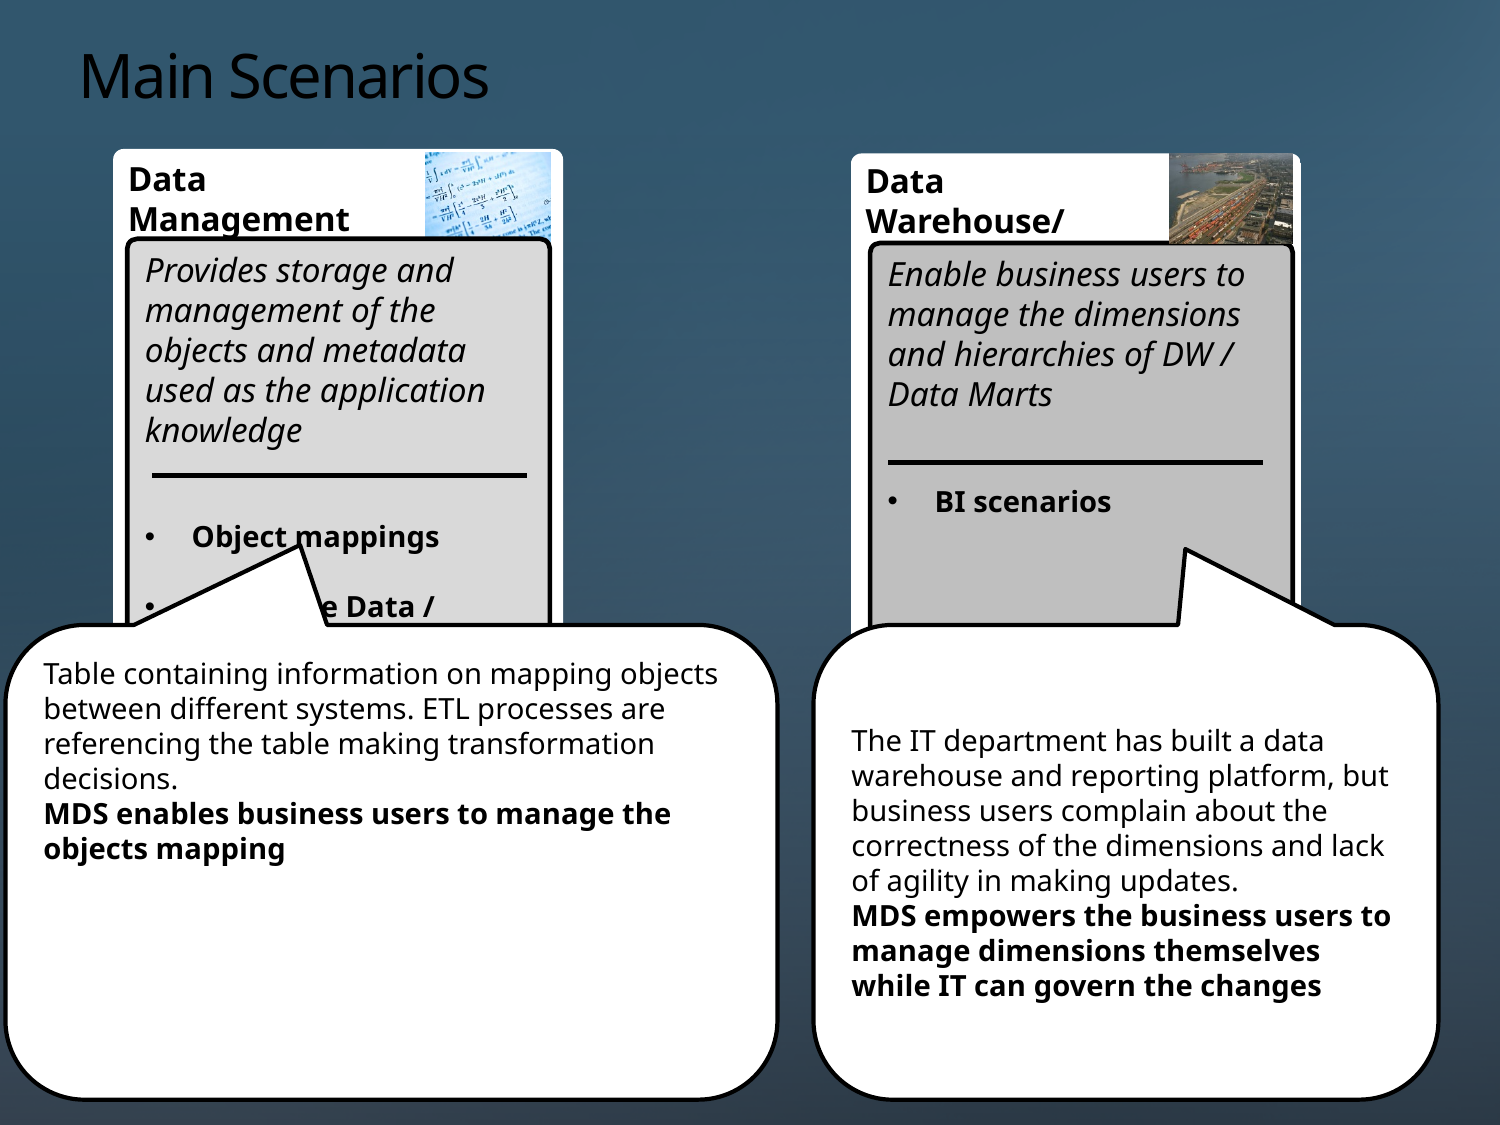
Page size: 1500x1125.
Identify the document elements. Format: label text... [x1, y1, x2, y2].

title Main Scenarios [63, 37, 1436, 120]
text_box [855, 151, 1170, 240]
text_box Table containing information on mapping objects between different systems. ETL processes are referencing the table making transformation decisions. MDS enables business users to manage the objects mapping [3, 543, 780, 1102]
text_box [848, 158, 868, 635]
text_box [115, 146, 566, 622]
text_box Provides storage and management of the objects and metadata used as the application knowledge Object mappings Reference Data / managed object lists Metadata management / data dictionary [125, 236, 552, 622]
text_box Data Management Solutions [113, 150, 392, 286]
text_box The IT department has built a data warehouse and reporting platform, but business users complain about the correctness of the dimensions and lack of agility in making updates. MDS empowers the business users to manage dimensions themselves while IT can govern the changes [811, 547, 1441, 1102]
text_box Enable business users to manage the dimensions and hierarchies of DW / Data Marts BI scenarios [868, 240, 1295, 626]
text_box [1290, 151, 1303, 606]
text_box [111, 152, 125, 622]
picture [0, 0, 1500, 1125]
text_box Data Warehouse/ Data Marts Mgmt [850, 153, 1126, 328]
